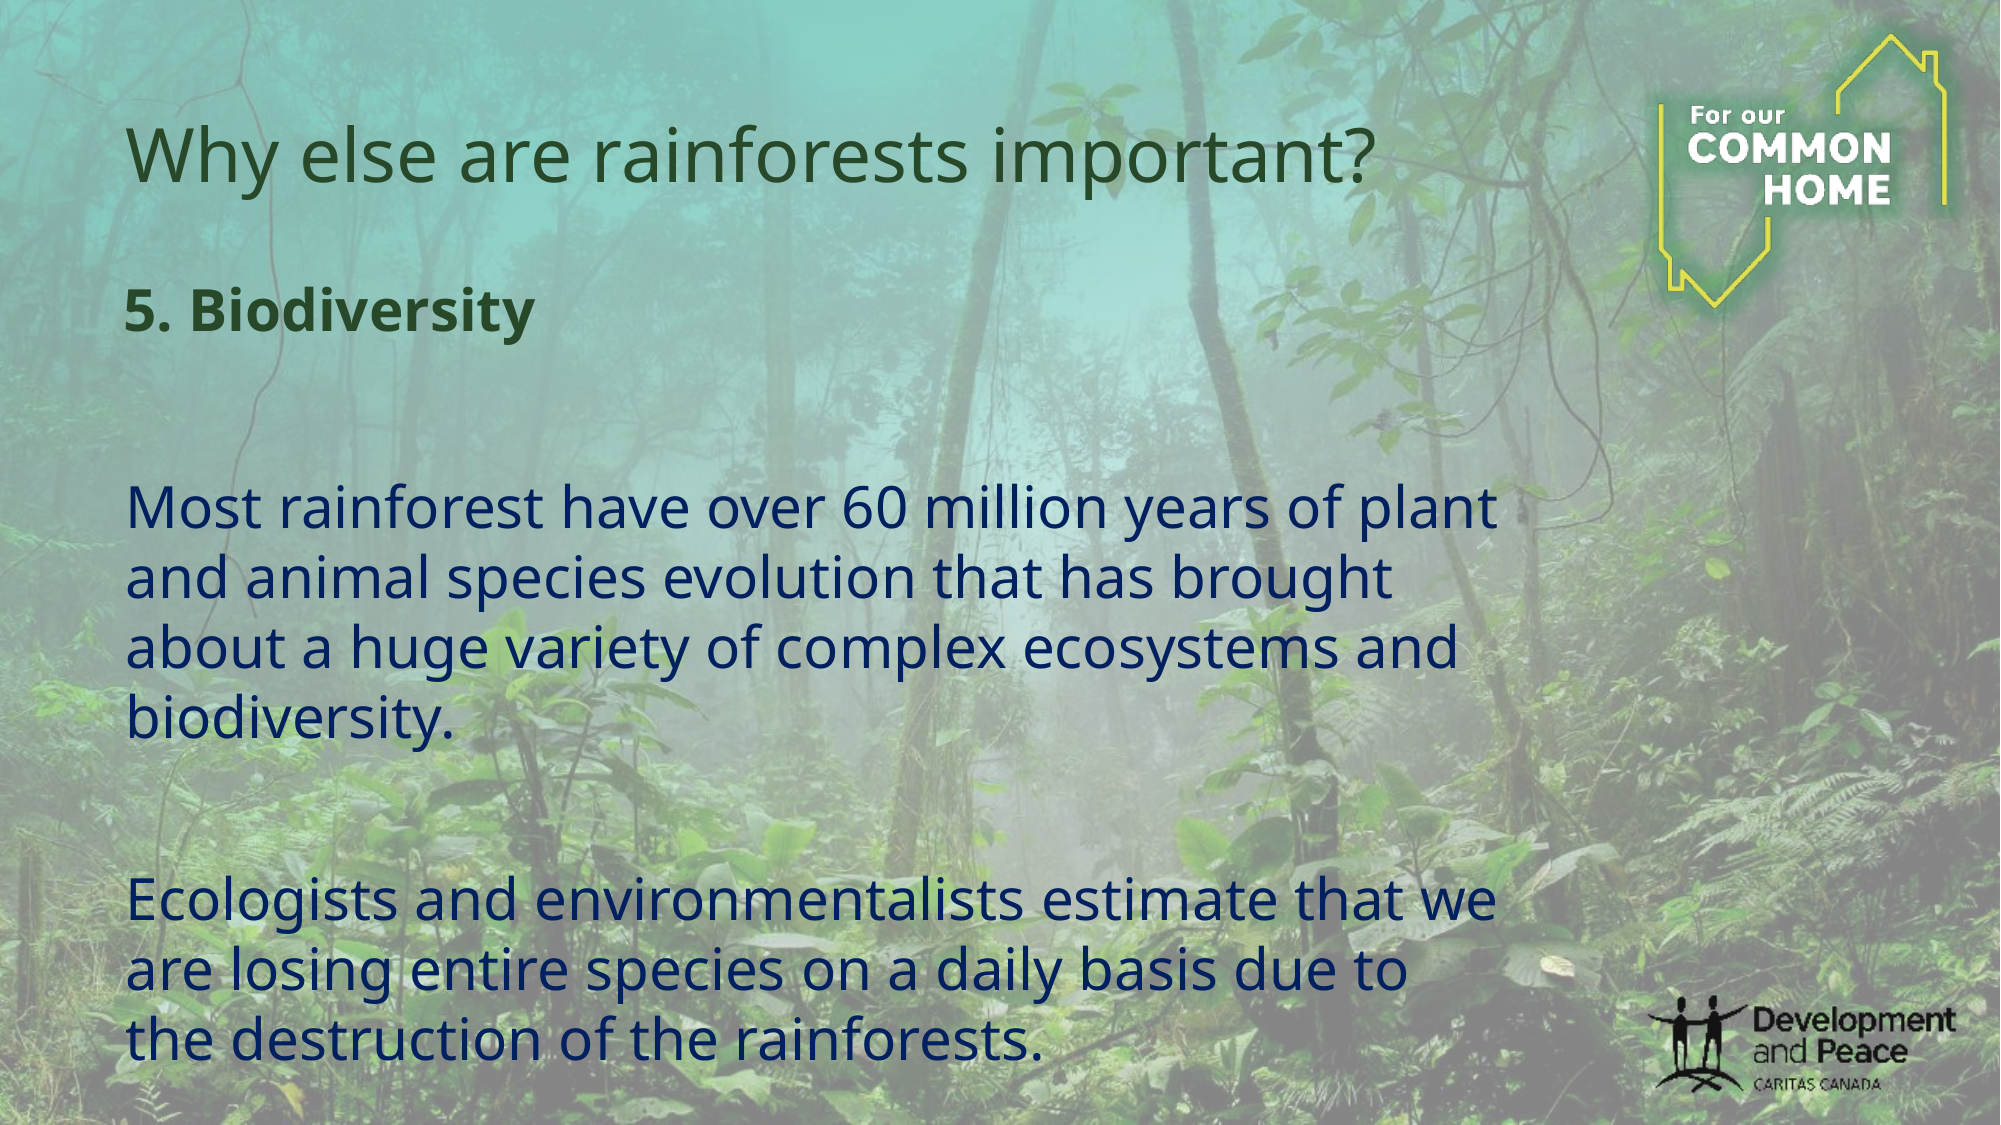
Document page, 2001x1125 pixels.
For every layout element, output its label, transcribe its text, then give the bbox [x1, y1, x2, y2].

title Why else are rainforests important? [111, 99, 1522, 239]
text_box 5. Biodiversity [108, 266, 551, 351]
picture [1642, 991, 1964, 1099]
list Most rainforest have over 60 million years of plant and animal species evolution that has brought about a huge variety of complex ecosystems and biodiversity. Ecologists and environmentalists estimate that we are losing entire species on a daily basis due to the destruction of the rainforests. [111, 392, 1522, 1029]
picture [1646, 29, 1964, 317]
